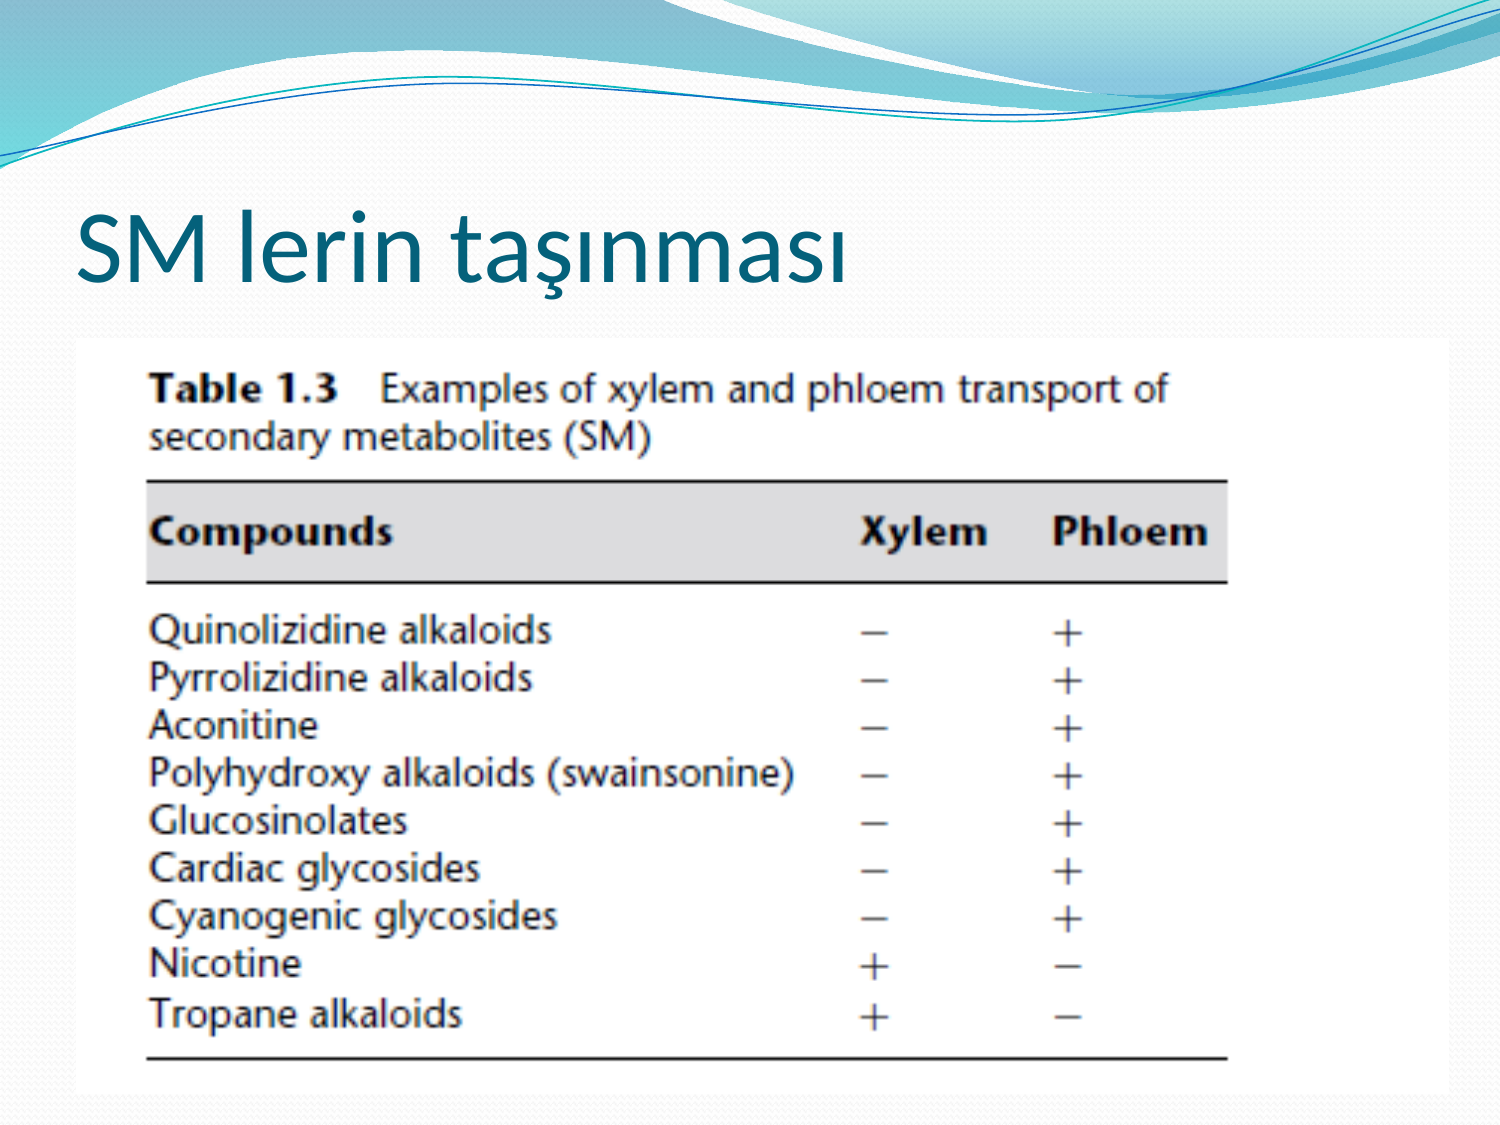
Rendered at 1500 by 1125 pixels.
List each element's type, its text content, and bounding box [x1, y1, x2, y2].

title SM lerin taşınması [75, 115, 1425, 303]
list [76, 337, 1449, 1095]
